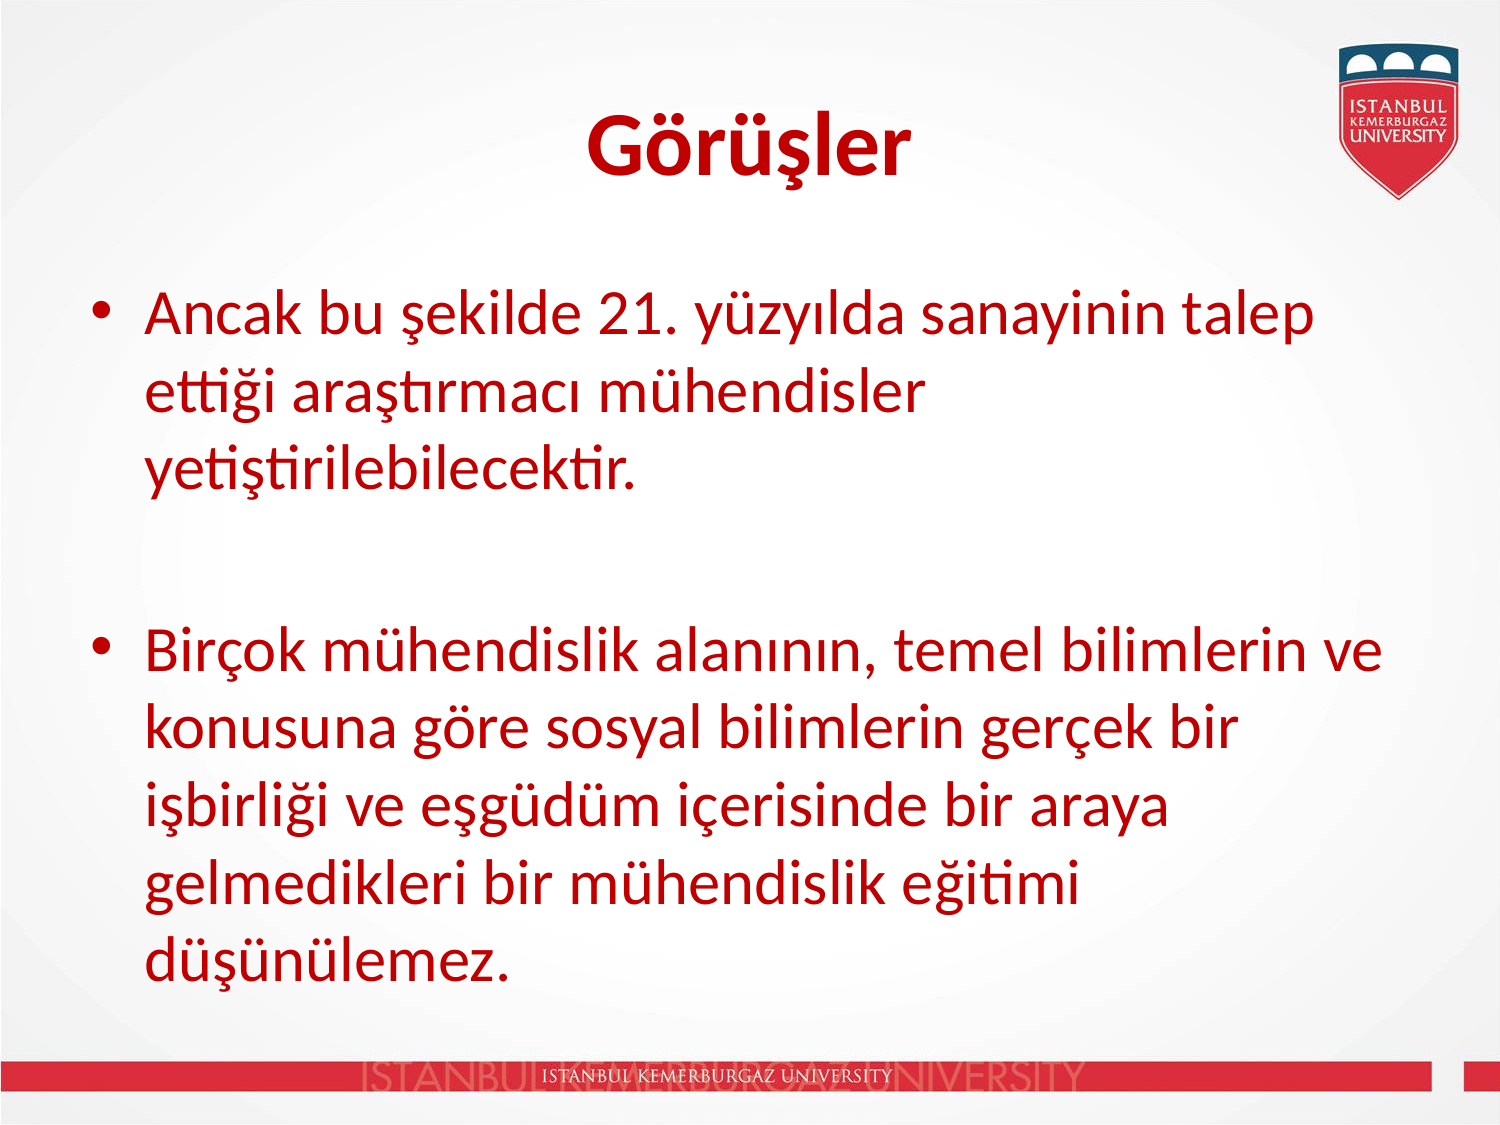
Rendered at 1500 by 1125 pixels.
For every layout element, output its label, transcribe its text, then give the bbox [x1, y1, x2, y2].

list Ancak bu şekilde 21. yüzyılda sanayinin talep ettiği araştırmacı mühendisler yetiştirilebilecektir. Birçok mühendislik alanının, temel bilimlerin ve konusuna göre sosyal bilimlerin gerçek bir işbirliği ve eşgüdüm içerisinde bir araya gelmedikleri bir mühendislik eğitimi düşünülemez. [75, 262, 1425, 1005]
picture [0, 0, 1500, 1125]
title Görüşler [75, 45, 1425, 233]
